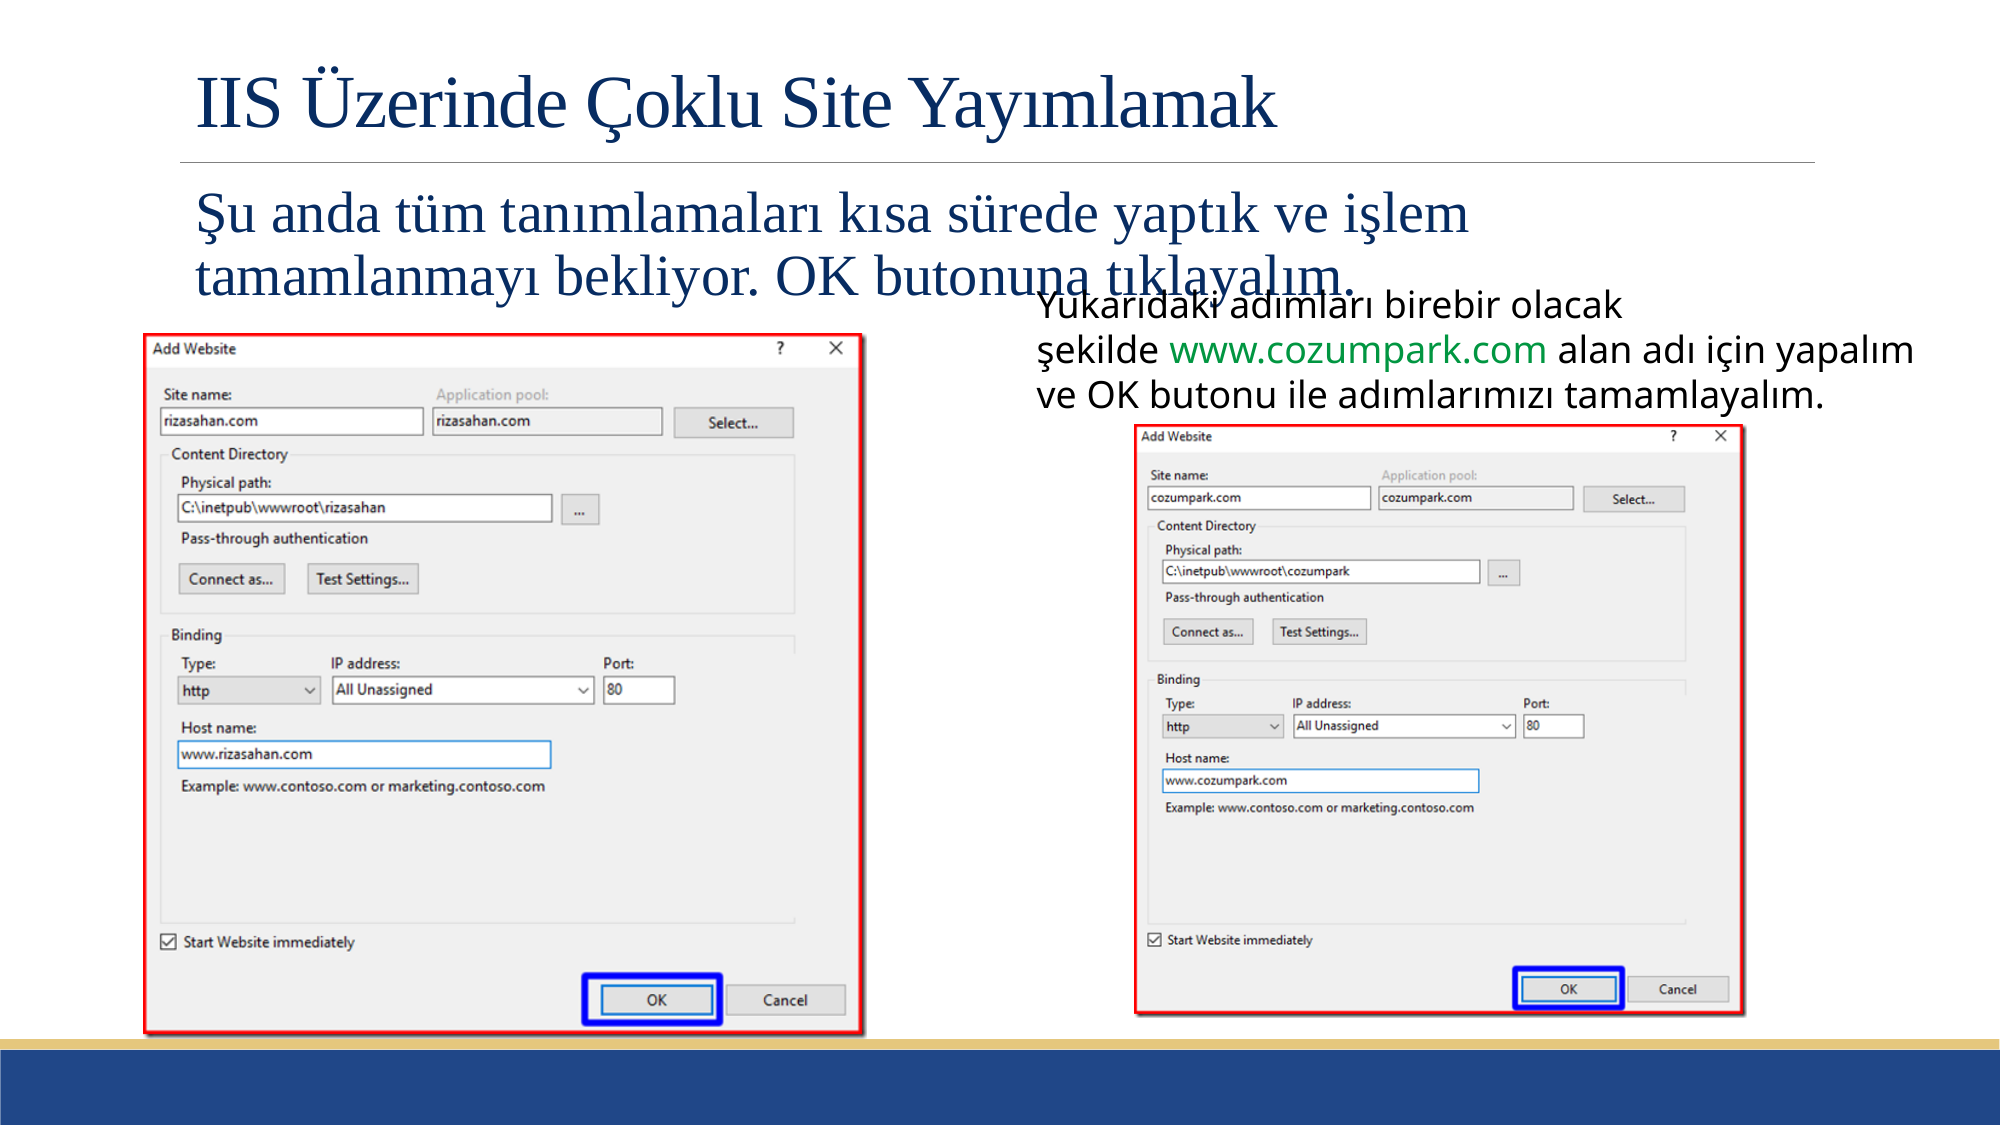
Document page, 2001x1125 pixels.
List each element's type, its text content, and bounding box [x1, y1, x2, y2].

text_box Yukarıdaki adımları birebir olacak şekilde www.cozumpark.com alan adı için yapalım ve OK butonu ile adımlarımızı tamamlayalım. [1021, 273, 2000, 423]
picture [142, 333, 867, 1039]
picture [1133, 424, 1747, 1018]
title IIS Üzerinde Çoklu Site Yayımlamak [180, 47, 1830, 150]
list Şu anda tüm tanımlamaları kısa sürede yaptık ve işlem tamamlanmayı bekliyor. OK butonuna tıklayalım. [180, 174, 1830, 349]
